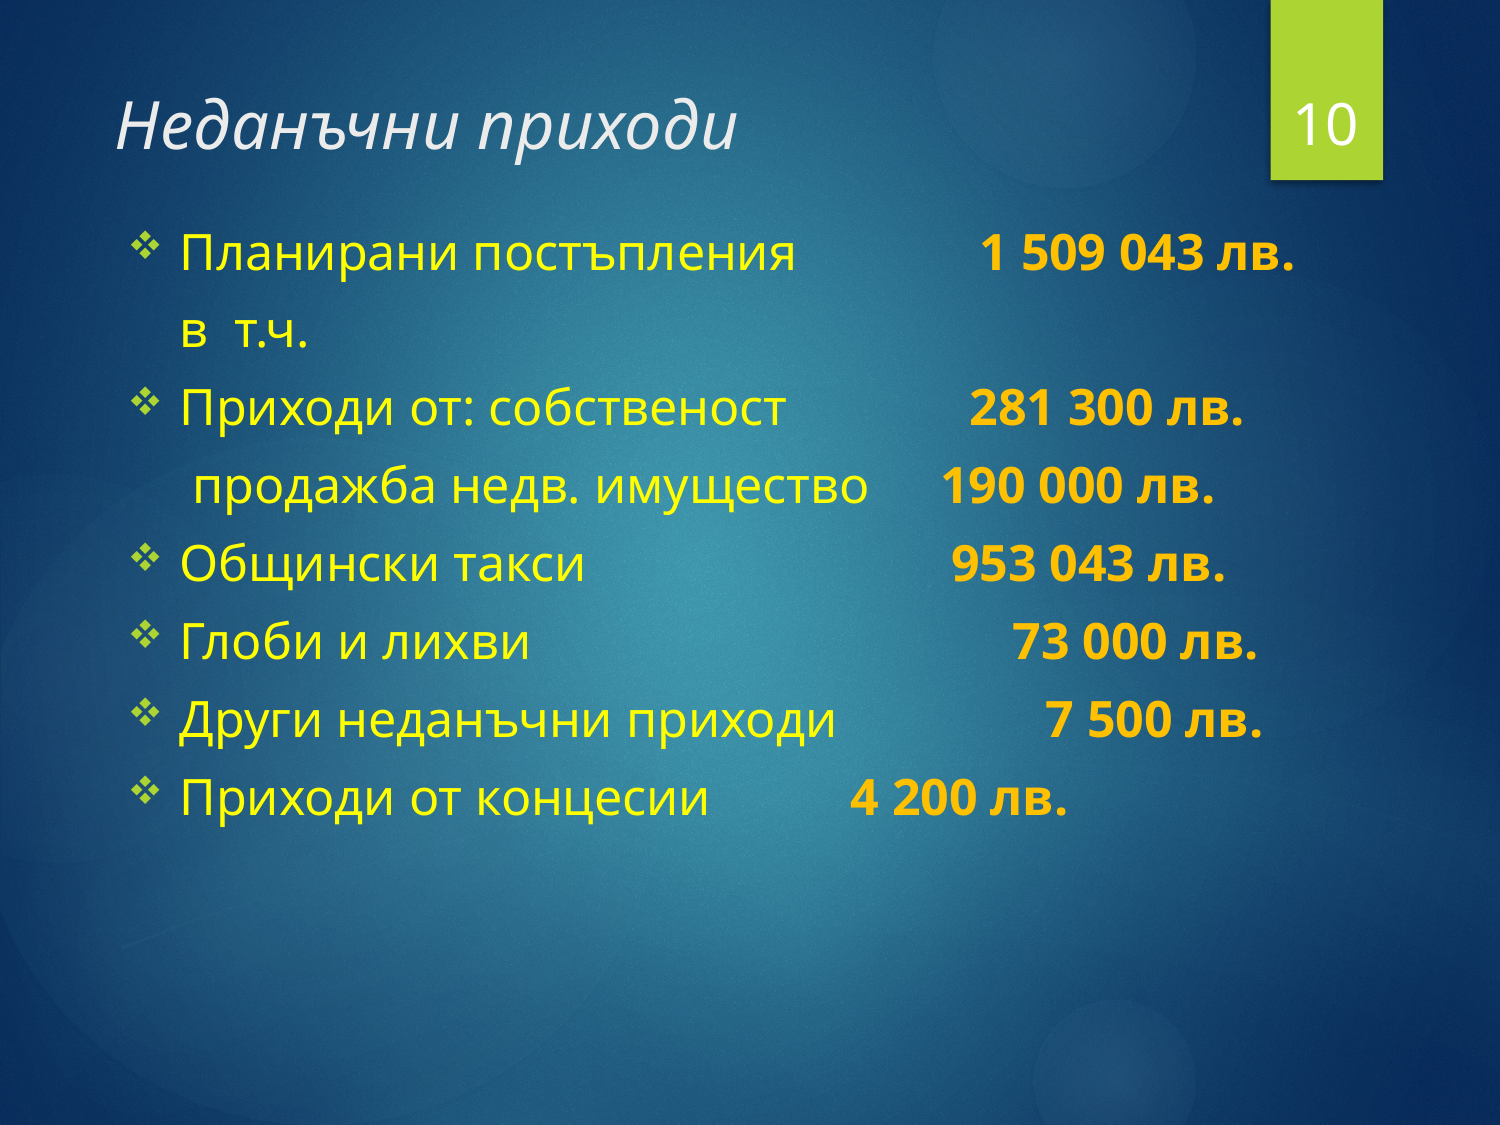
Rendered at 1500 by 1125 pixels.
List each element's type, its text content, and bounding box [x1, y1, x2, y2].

slide_number 10 [1273, 48, 1378, 175]
list Планирани постъпления 1 509 043 лв. в т.ч. Приходи от: собственост 281 300 лв. продажба недв. имущество 190 000 лв. Общински такси 953 043 лв. Глоби и лихви 73 000 лв. Други неданъчни приходи 7 500 лв. Приходи от концесии 4 200 лв. [112, 212, 1438, 1063]
title Неданъчни приходи [99, 75, 1338, 207]
